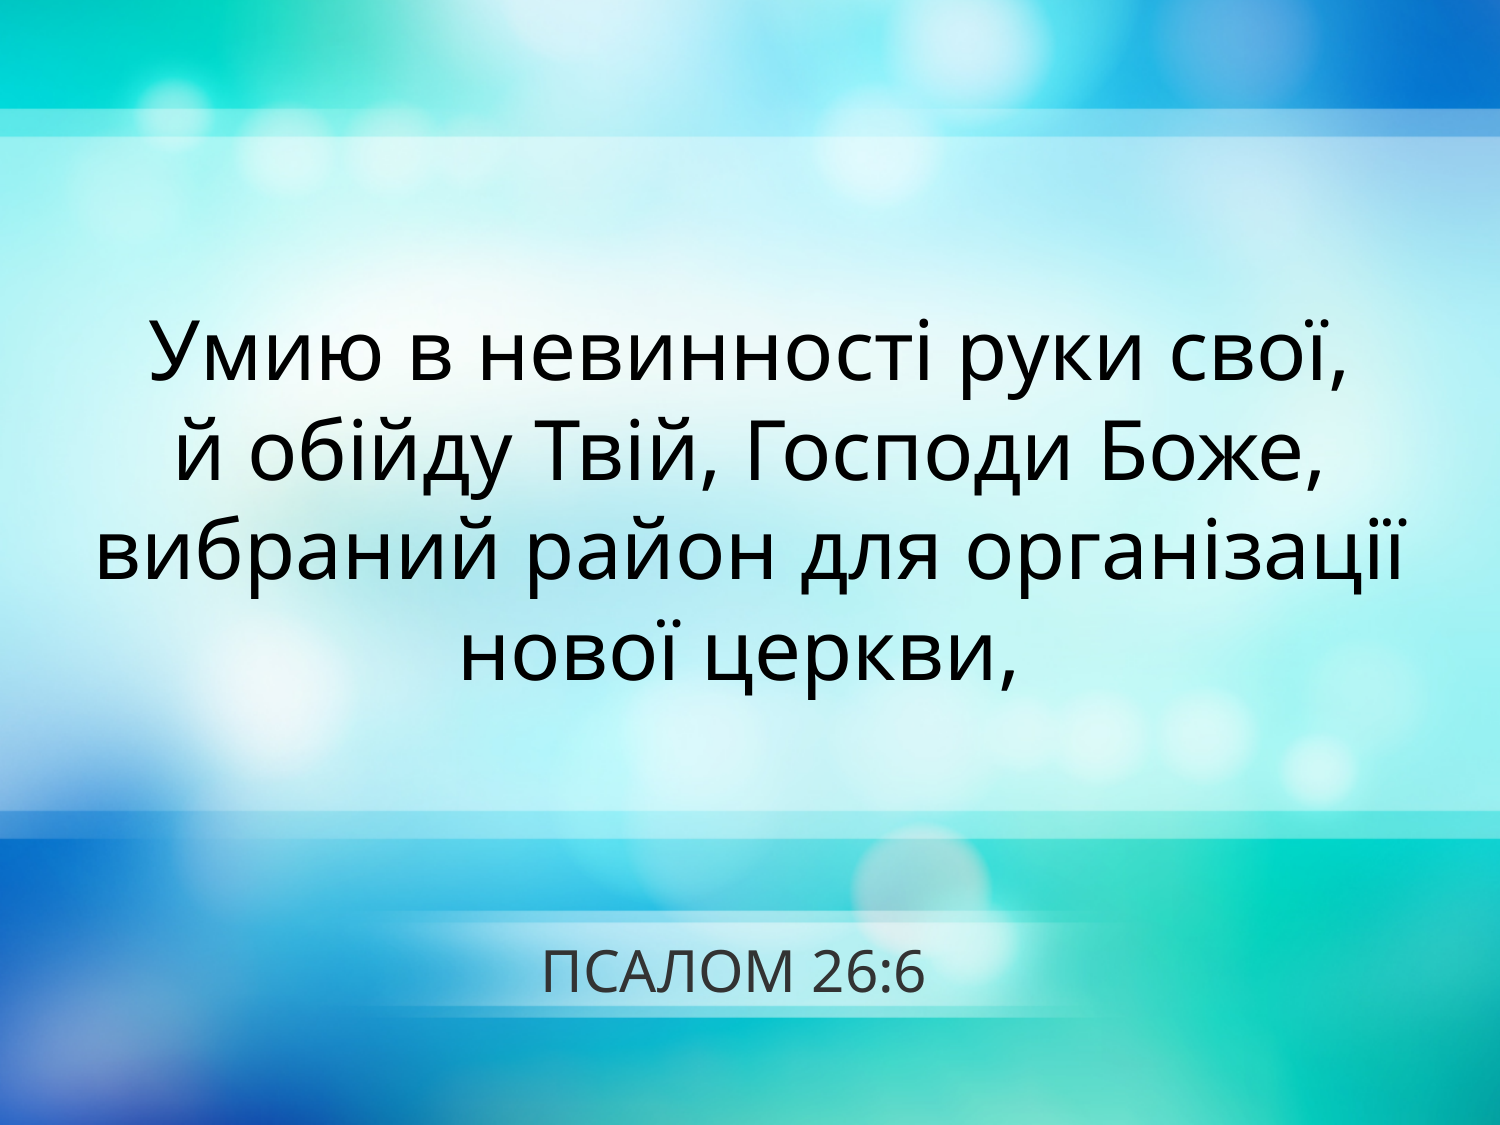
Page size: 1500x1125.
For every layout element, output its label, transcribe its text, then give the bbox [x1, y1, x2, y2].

picture [0, 0, 1500, 1125]
text_box Умию в невинності руки свої, й обійду Твій, Господи Боже, вибраний район для організації нової церкви, [53, 184, 1447, 705]
title ПСАЛОМ 26:6 [525, 940, 987, 1012]
